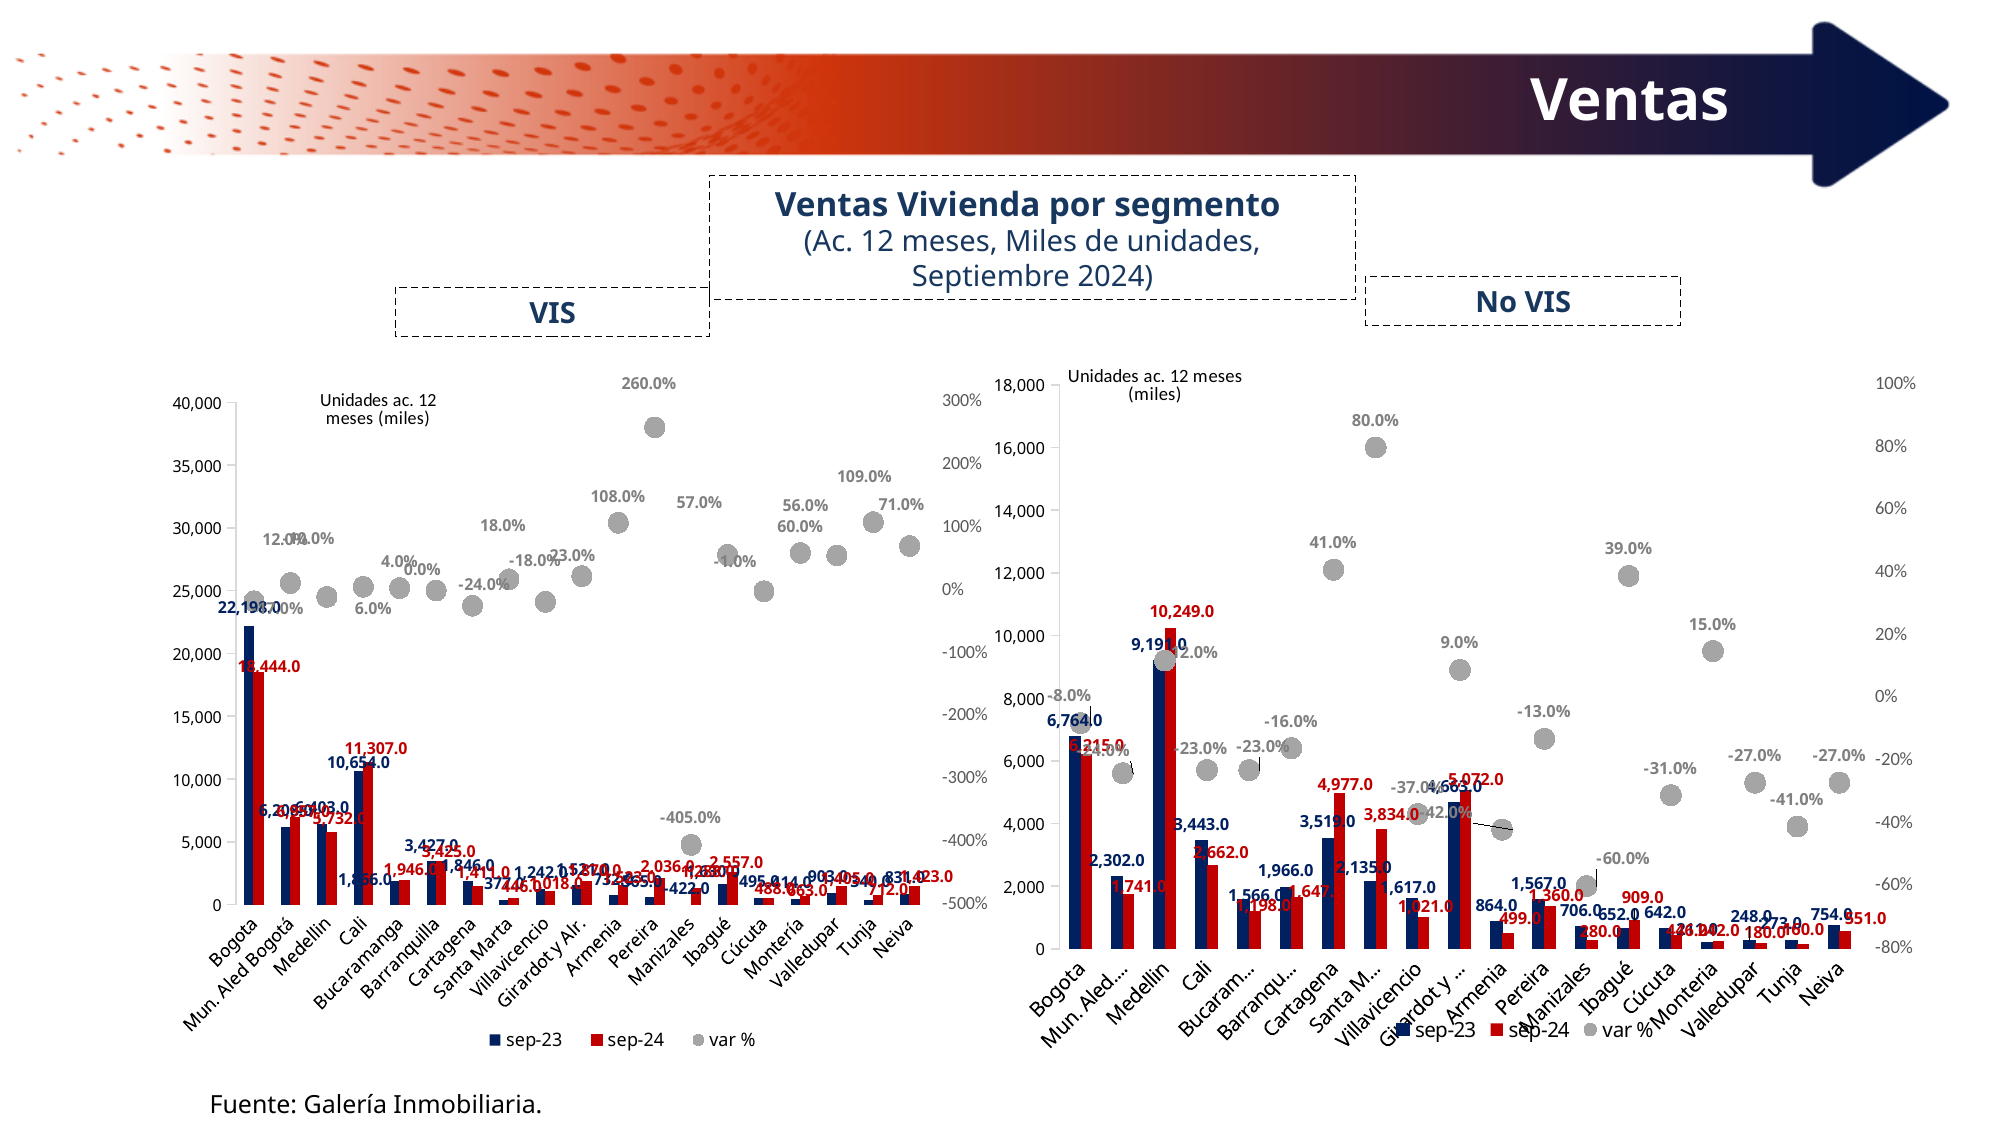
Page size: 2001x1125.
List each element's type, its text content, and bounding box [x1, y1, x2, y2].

picture [0, 0, 2000, 196]
text_box No VIS [1365, 276, 1681, 326]
text_box Ventas Vivienda por segmento (Ac. 12 meses, Miles de unidades, Septiembre 2024) [709, 196, 1356, 300]
chart [172, 346, 1919, 1066]
text_box VIS [395, 287, 710, 337]
text_box Fuente: Galería Inmobiliaria. [194, 1081, 1630, 1125]
